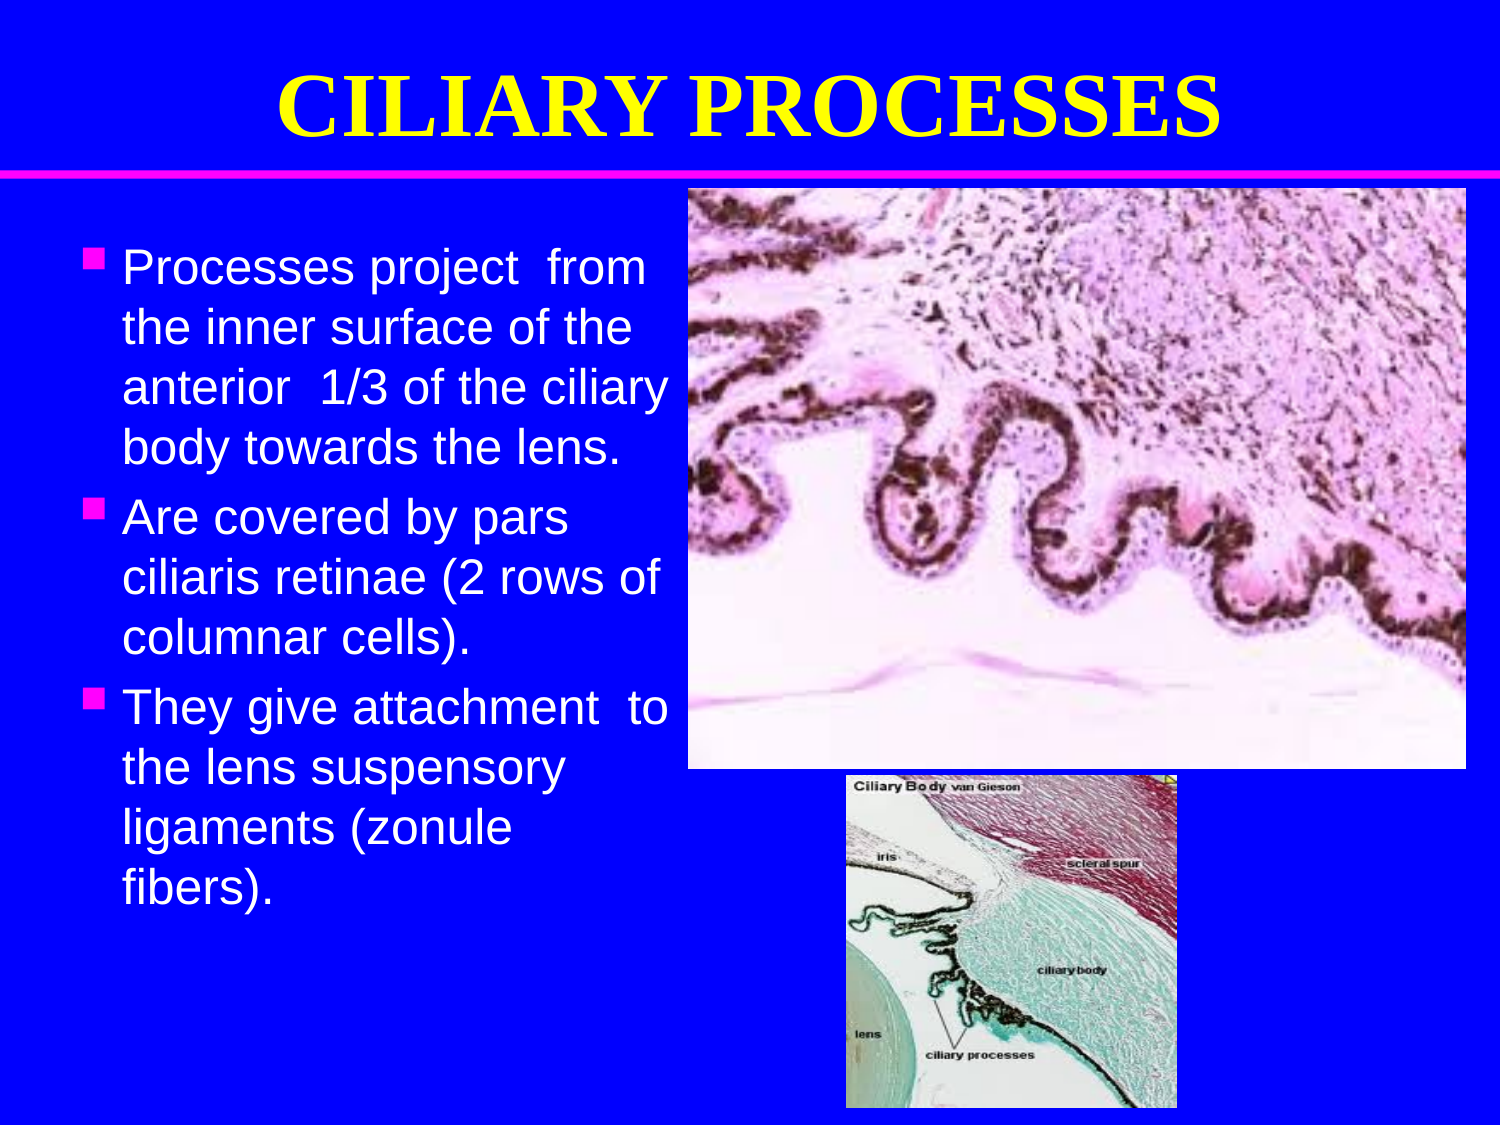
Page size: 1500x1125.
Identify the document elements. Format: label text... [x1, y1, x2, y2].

title CILIARY PROCESSES [111, 35, 1388, 163]
list Processes project from the inner surface of the anterior 1/3 of the ciliary body towards the lens. Are covered by pars ciliaris retinae (2 rows of columnar cells). They give attachment to the lens suspensory ligaments (zonule fibers). [64, 226, 683, 630]
picture [846, 775, 1178, 1108]
picture [688, 188, 1466, 769]
